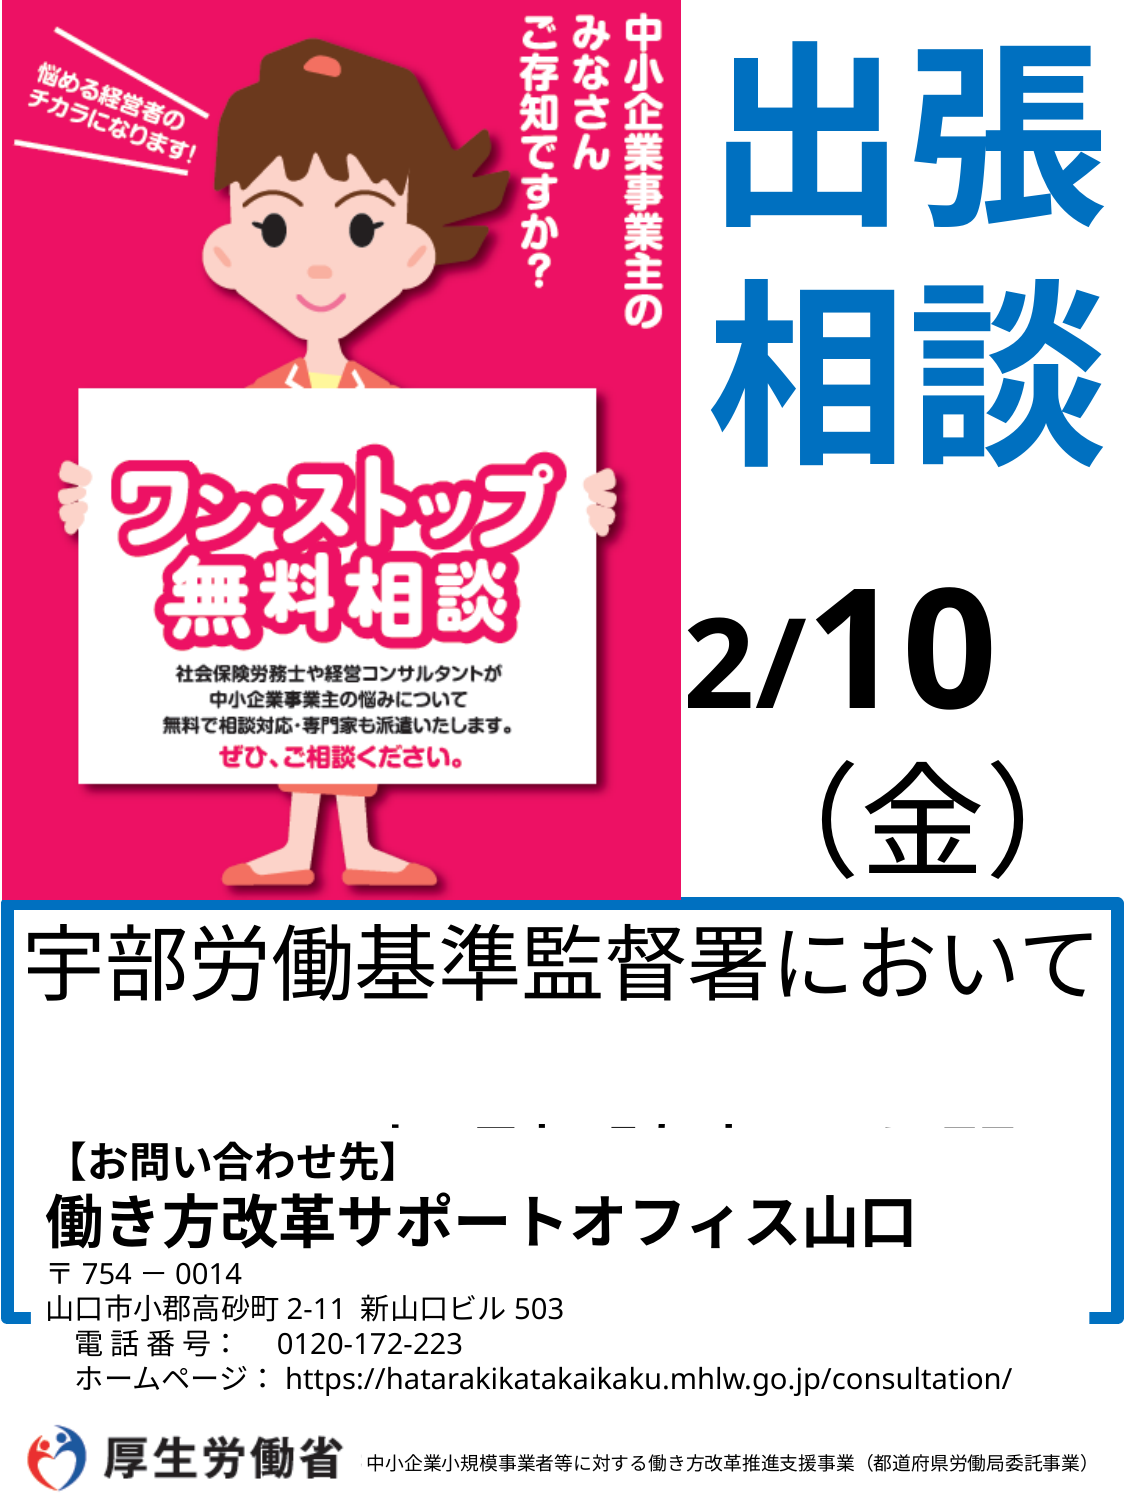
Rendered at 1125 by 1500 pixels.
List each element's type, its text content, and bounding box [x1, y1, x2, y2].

text_box 出張相談 [684, 2, 1125, 497]
picture [2, 0, 681, 901]
text_box 中小企業小規模事業者等に対する働き方改革推進支援事業（都道府県労働局委託事業） [367, 1444, 1125, 1482]
text_box 宇部労働基準監督署において 出張相談窓口を開きます [5, 901, 1120, 1320]
text_box 2/10 （金） [685, 534, 1125, 900]
text_box 【お問い合わせ先】 働き方改革サポートオフィス山口 〒754－0014 山口市小郡高砂町2-11 新山口ビル503 電 話 番 号： 0120-172-223 ホームページ：https://hatarakikatakaikaku.mhlw.go.jp/consultation/ [29, 1126, 1092, 1405]
picture [7, 1422, 362, 1495]
